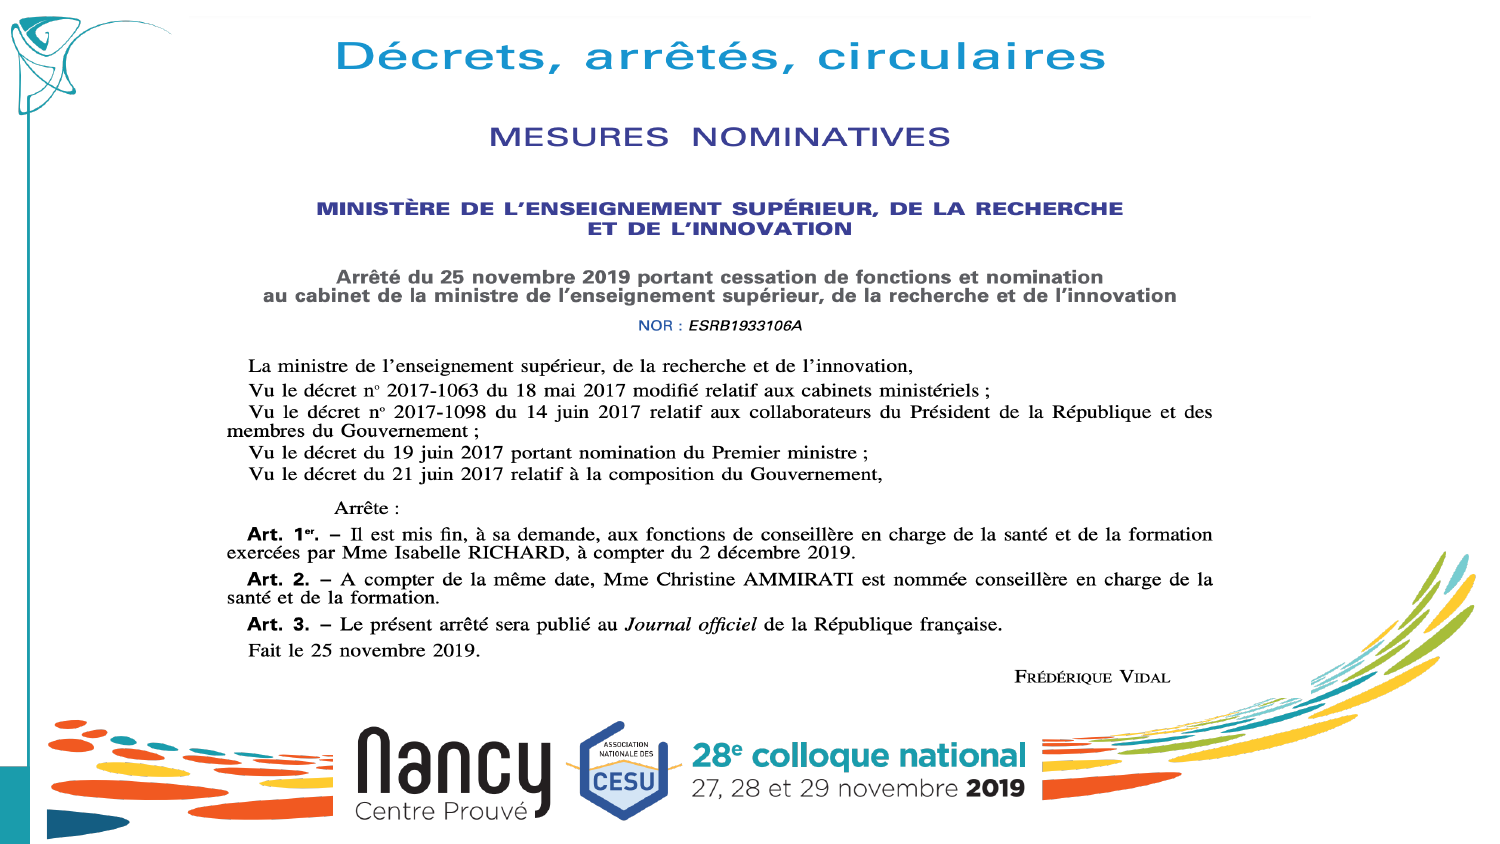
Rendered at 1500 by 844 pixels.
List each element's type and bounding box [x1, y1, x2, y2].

list [189, 16, 1311, 699]
